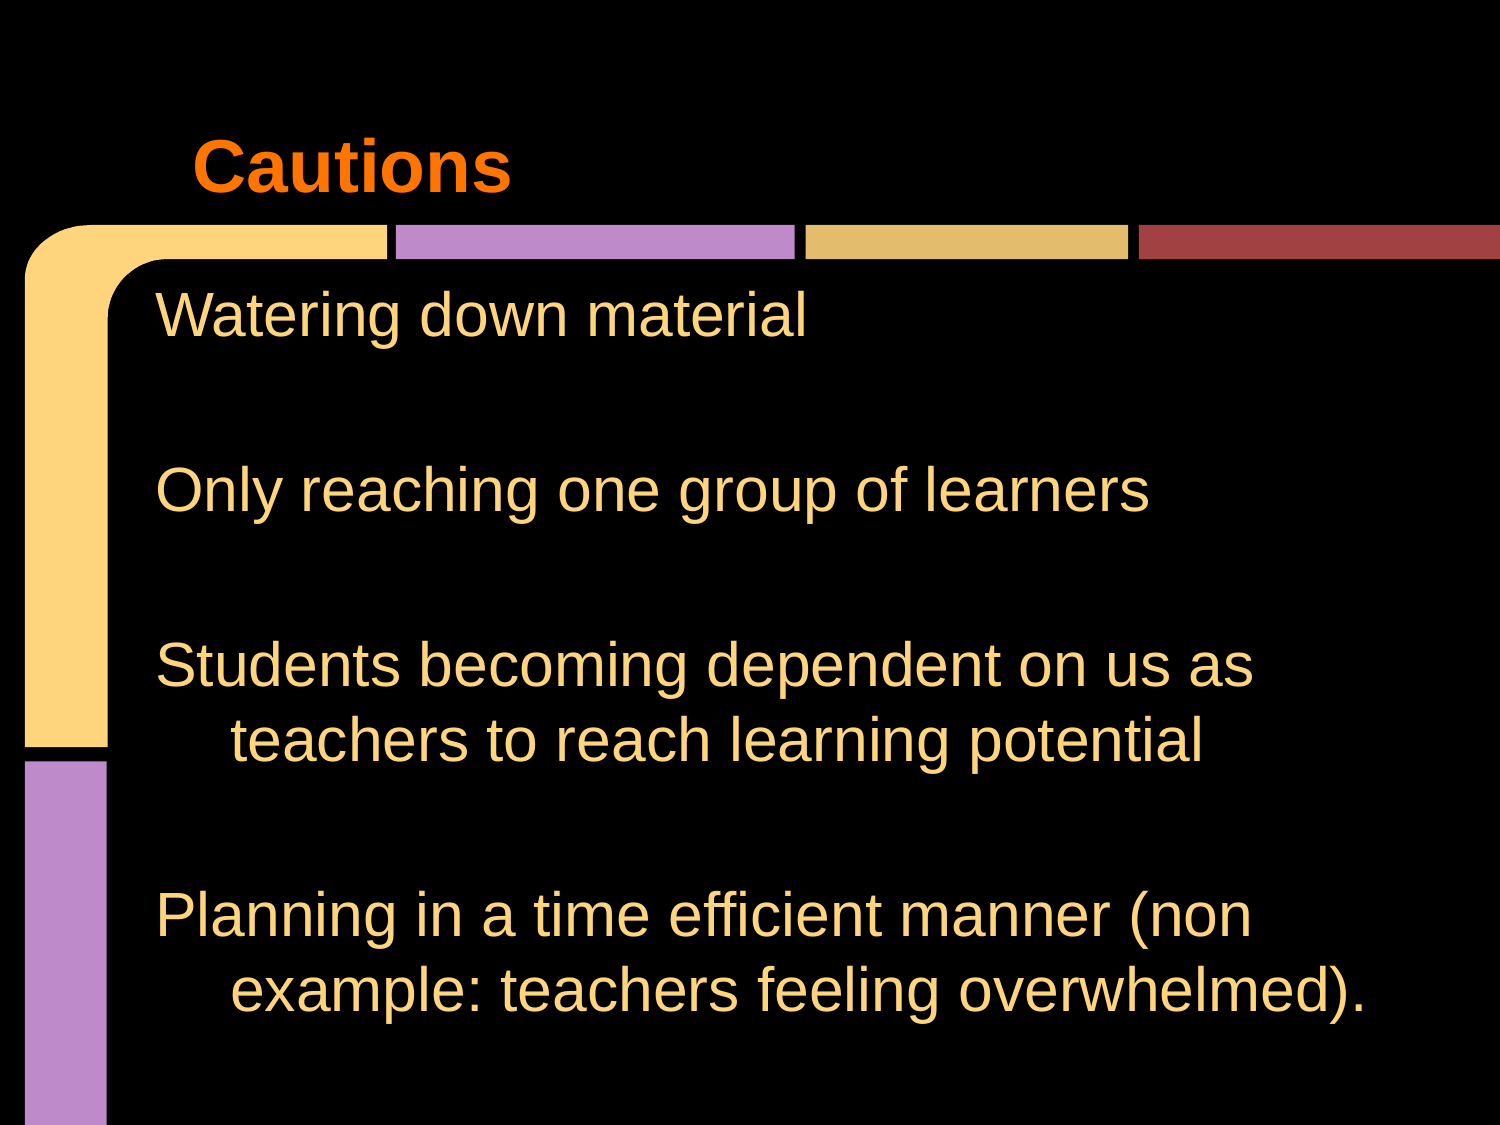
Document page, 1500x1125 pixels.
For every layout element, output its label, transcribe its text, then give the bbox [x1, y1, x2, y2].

title Cautions [140, 35, 1425, 223]
list Watering down material Only reaching one group of learners Students becoming dependent on us as teachers to reach learning potential Planning in a time efficient manner (non example: teachers feeling overwhelmed). [140, 259, 1425, 1078]
